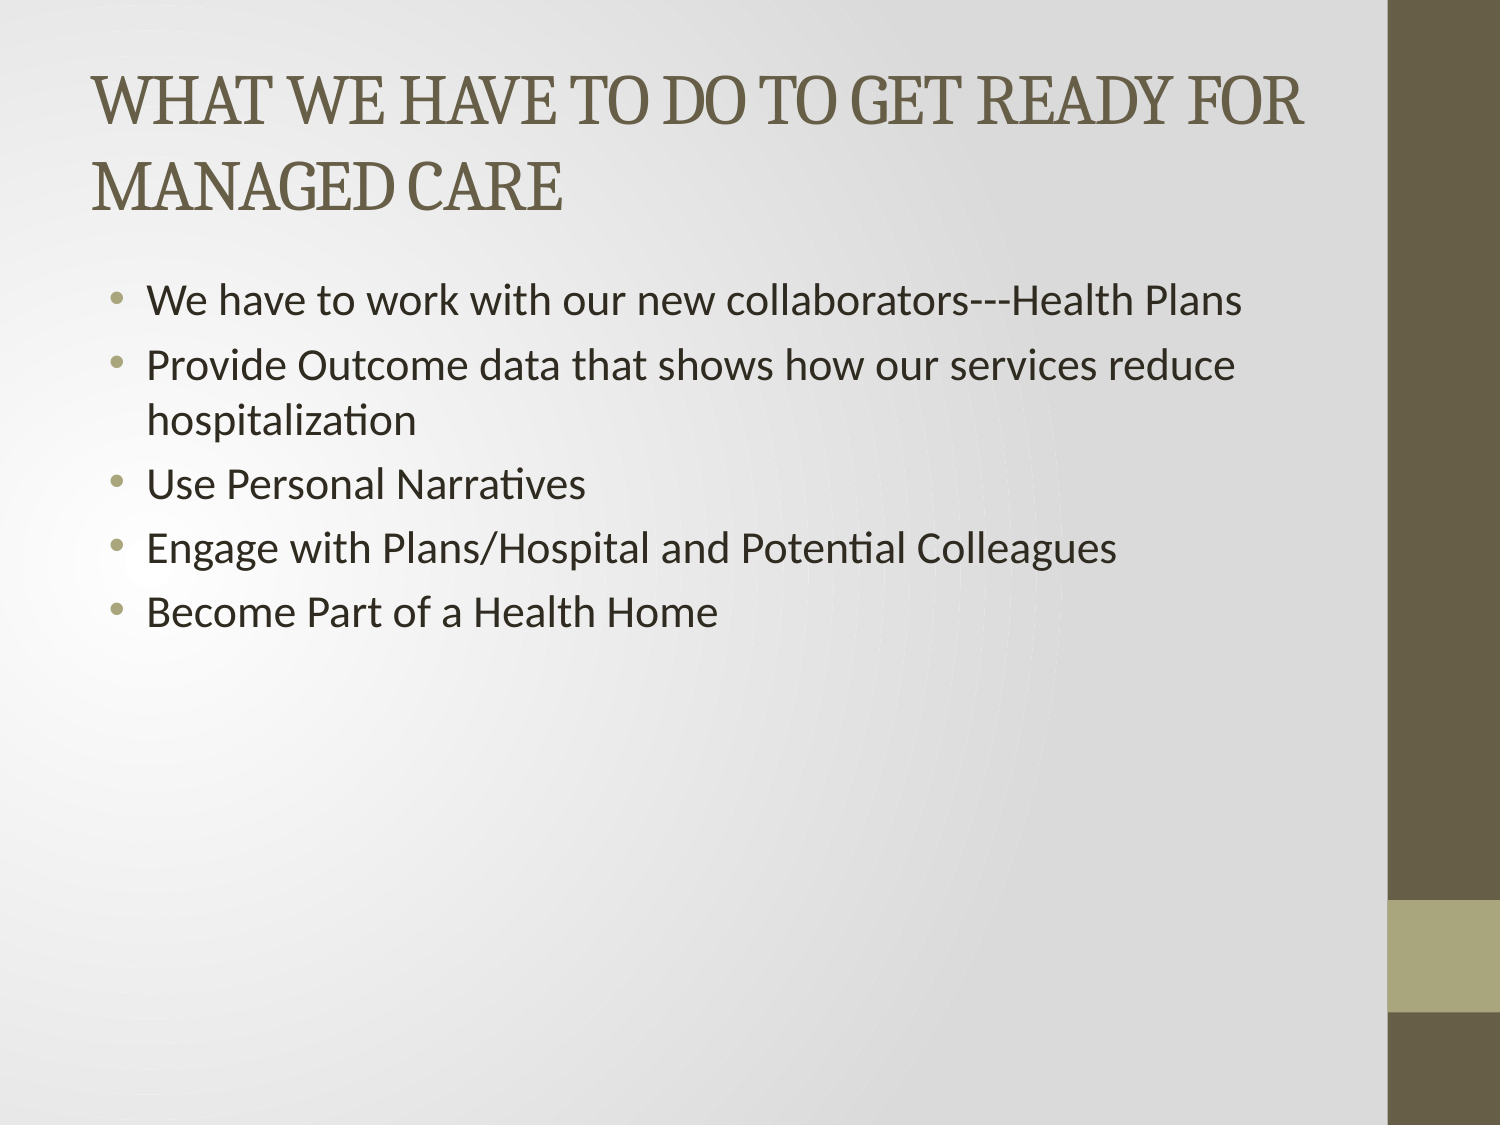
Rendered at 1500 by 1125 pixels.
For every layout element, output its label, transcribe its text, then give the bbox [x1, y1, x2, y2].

title WHAT WE HAVE TO DO TO GET READY FOR MANAGED CARE [75, 45, 1325, 233]
list We have to work with our new collaborators---Health Plans Provide Outcome data that shows how our services reduce hospitalization Use Personal Narratives Engage with Plans/Hospital and Potential Colleagues Become Part of a Health Home [75, 262, 1325, 1050]
